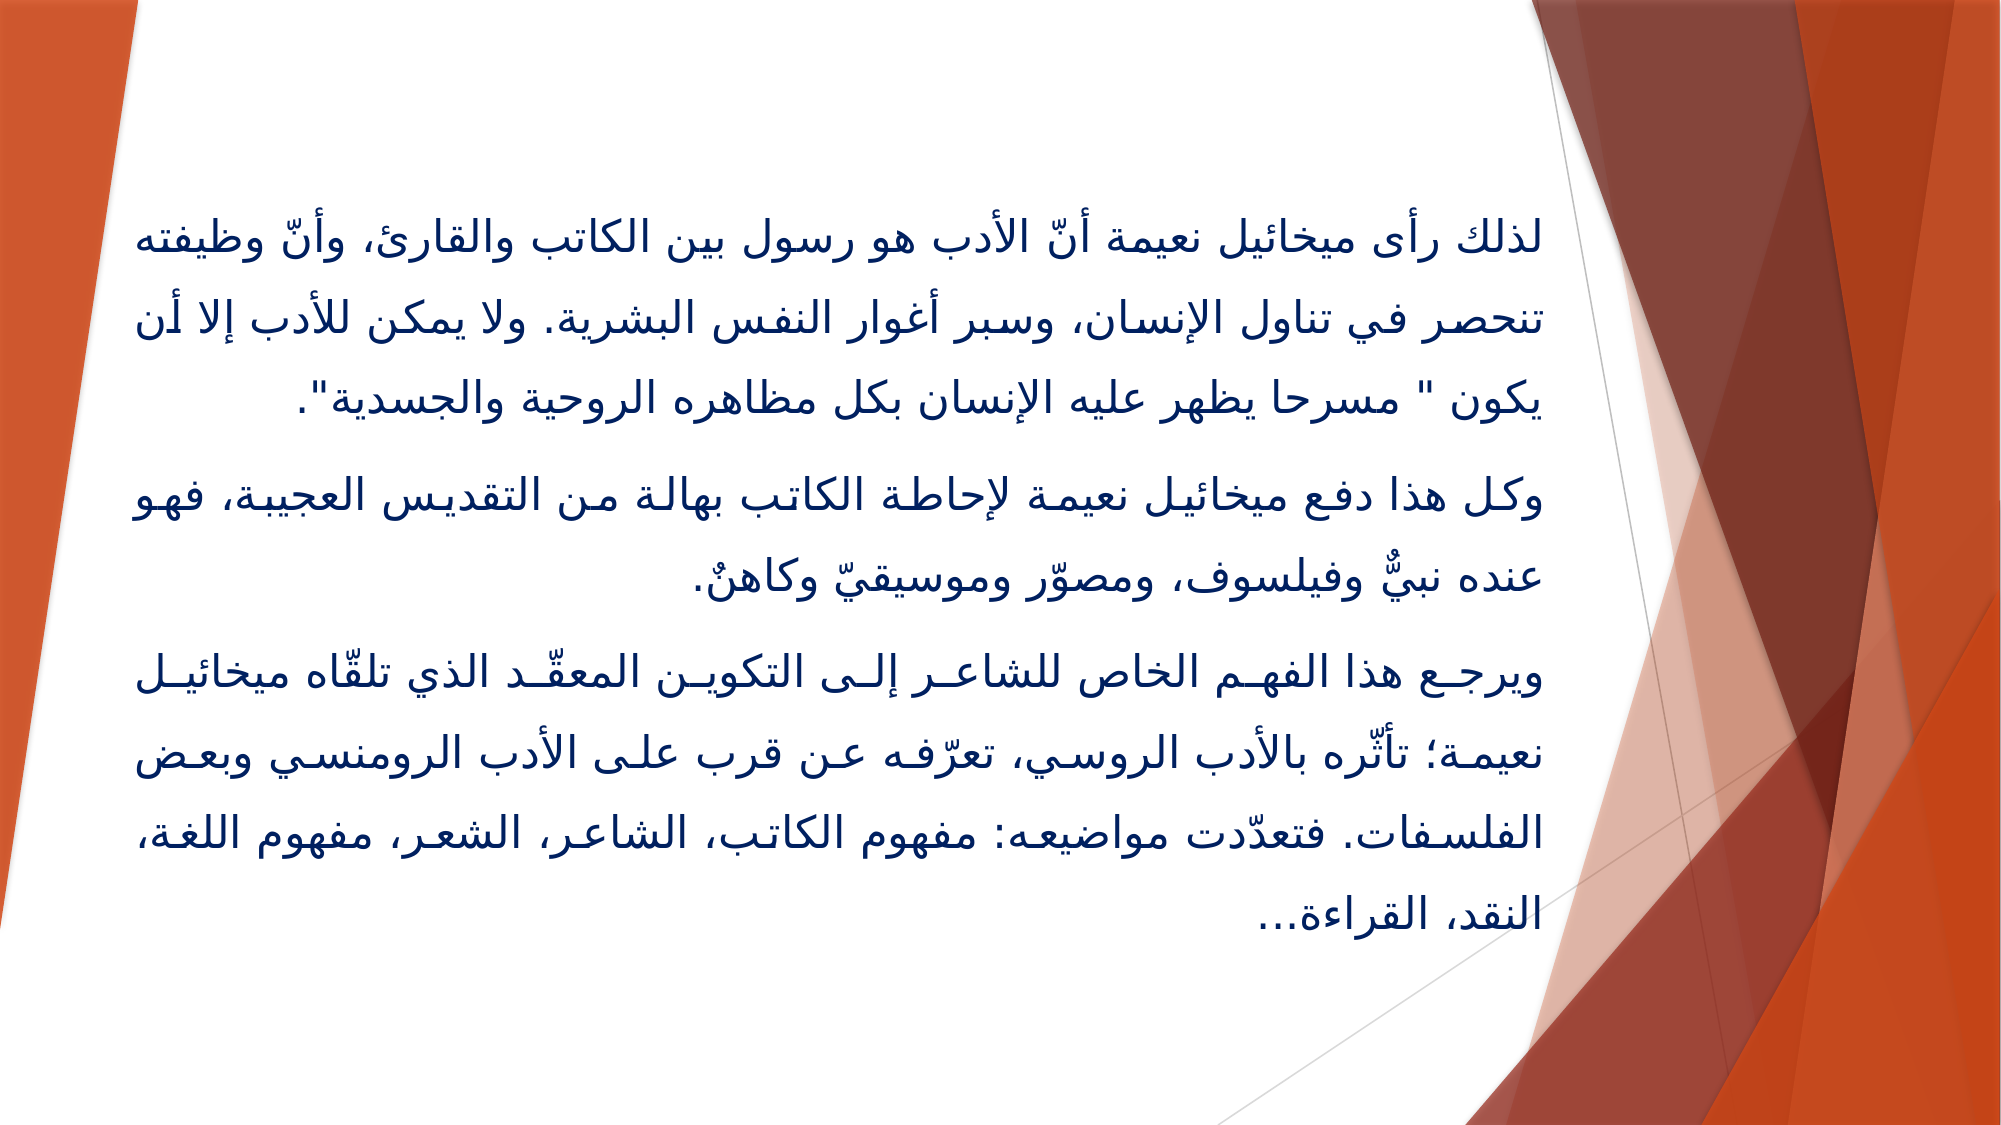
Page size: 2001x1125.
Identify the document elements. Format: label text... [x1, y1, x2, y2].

subtitle لذلك رأى ميخائيل نعيمة أنّ الأدب هو رسول بين الكاتب والقارئ، وأنّ وظيفته تنحصر في تناول الإنسان، وسبر أغوار النفس البشرية. ولا يمكن للأدب إلا أن يكون " مسرحا يظهر عليه الإنسان بكل مظاهره الروحية والجسدية". وكل هذا دفع ميخائيل نعيمة لإحاطة الكاتب بهالة من التقديس العجيبة، فهو عنده نبيٌّ وفيلسوف، ومصوّر وموسيقيّ وكاهنٌ. ويرجع هذا الفهم الخاص للشاعر إلى التكوين المعقّد الذي تلقّاه ميخائيل نعيمة؛ تأثّره بالأدب الروسي، تعرّفه عن قرب على الأدب الرومنسي وبعض الفلسفات. فتعدّدت مواضيعه: مفهوم الكاتب، الشاعر، الشعر، مفهوم اللغة، النقد، القراءة... [120, 173, 1560, 975]
